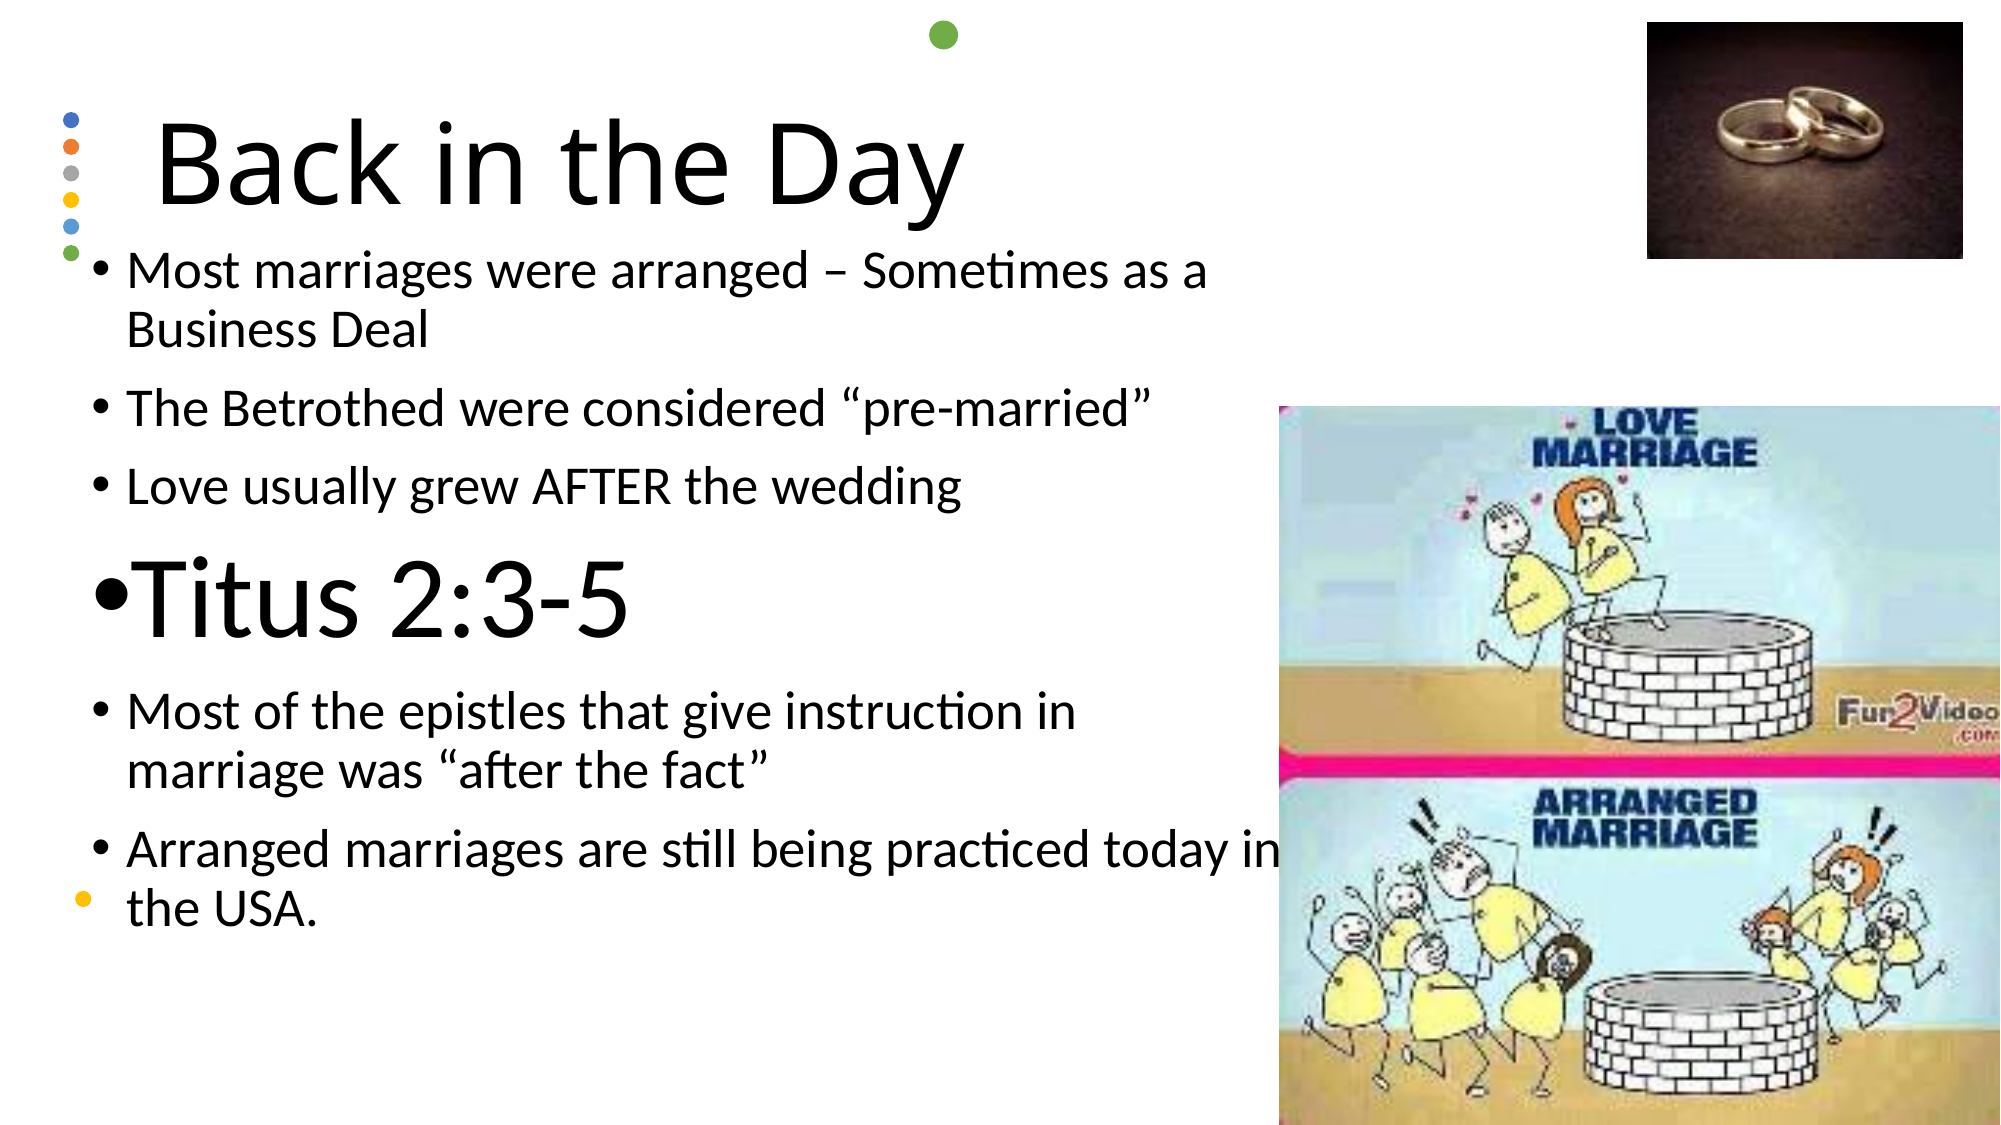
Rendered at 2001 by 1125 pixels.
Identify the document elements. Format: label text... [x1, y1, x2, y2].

list Most marriages were arranged – Sometimes as a Business Deal The Betrothed were considered “pre-married” Love usually grew AFTER the wedding Titus 2:3-5 Most of the epistles that give instruction in marriage was “after the fact” Arranged marriages are still being practiced today in the USA. [76, 234, 1301, 949]
picture [1279, 406, 2000, 1125]
title Back in the Day [137, 59, 1863, 278]
picture [1647, 22, 1963, 259]
